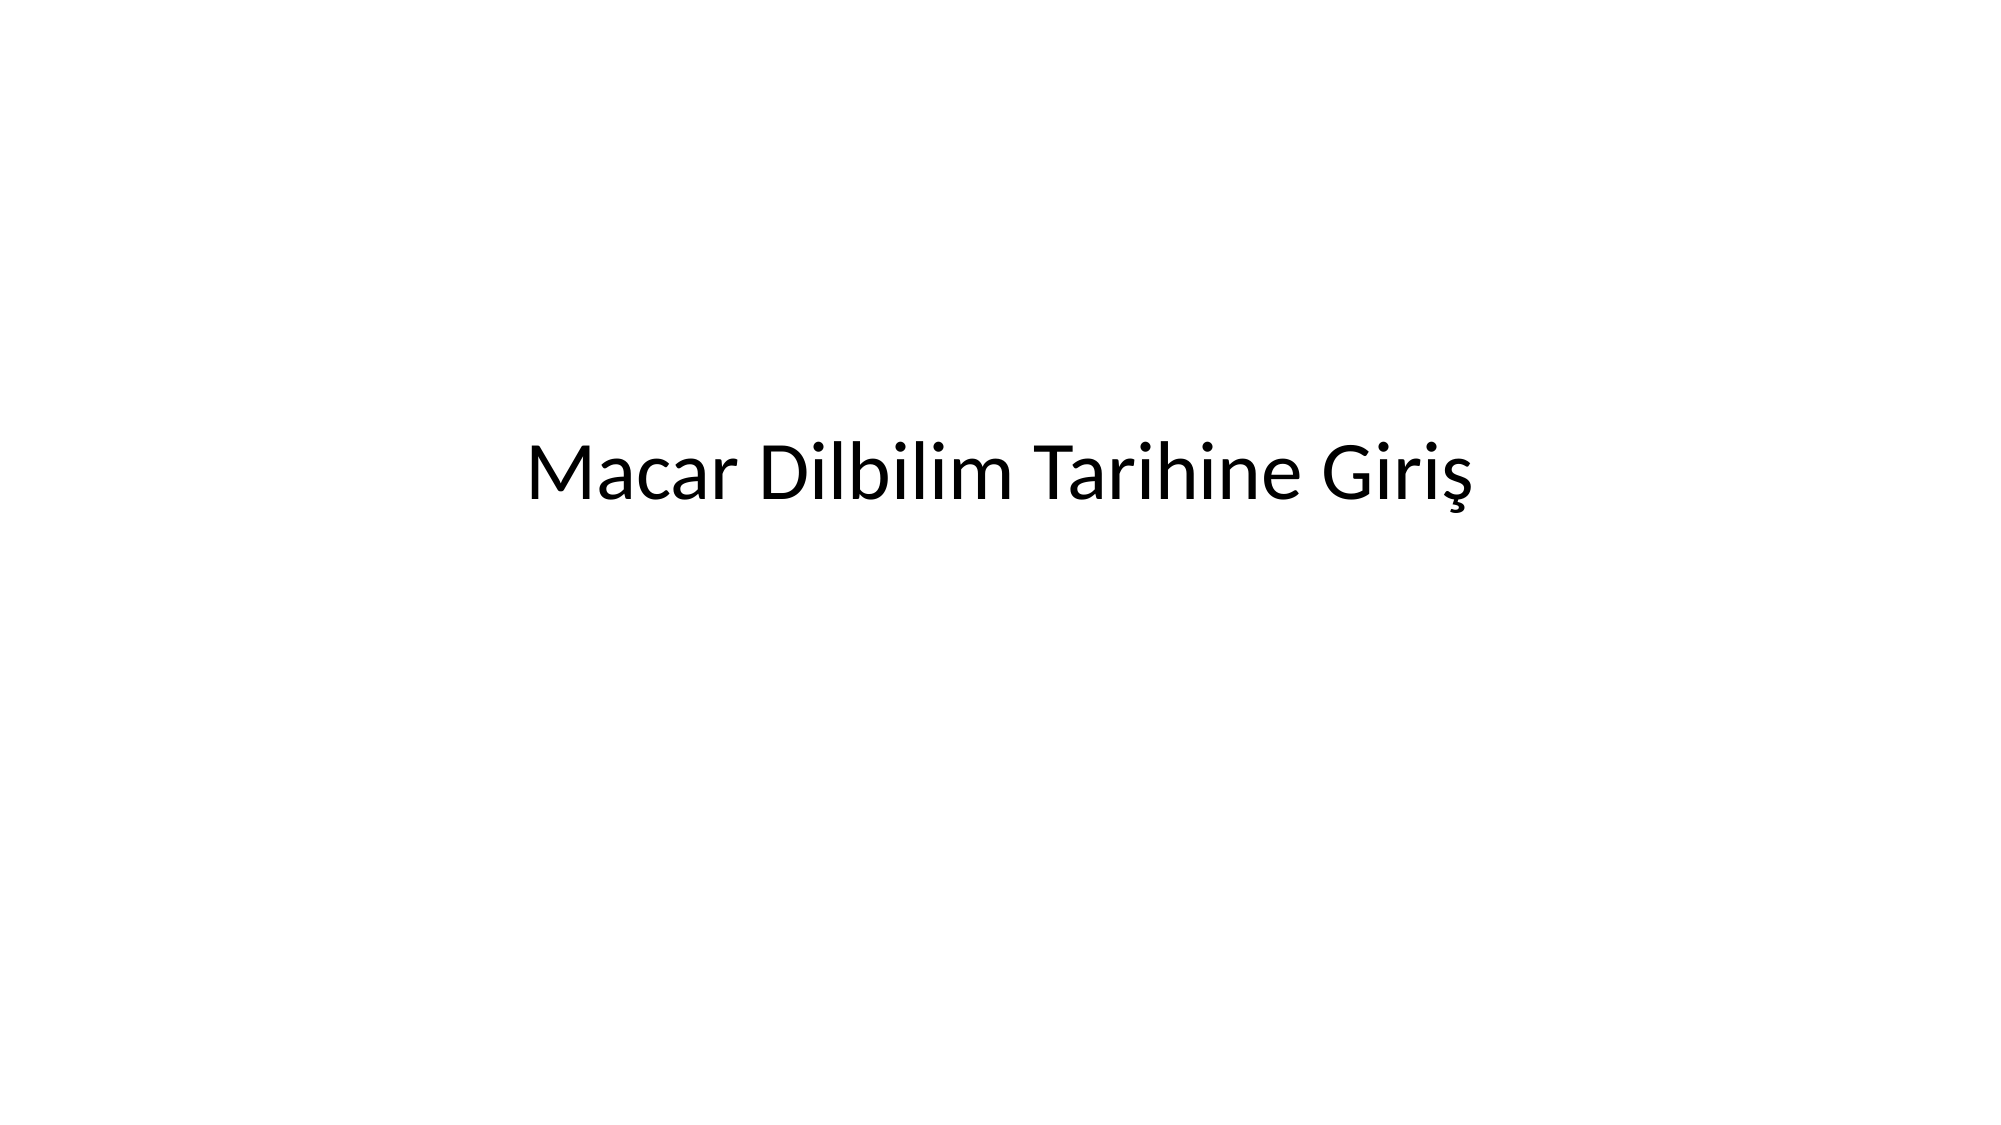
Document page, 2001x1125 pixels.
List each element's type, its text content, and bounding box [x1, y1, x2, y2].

list Macar Dilbilim Tarihine Giriş [137, 299, 1863, 1014]
